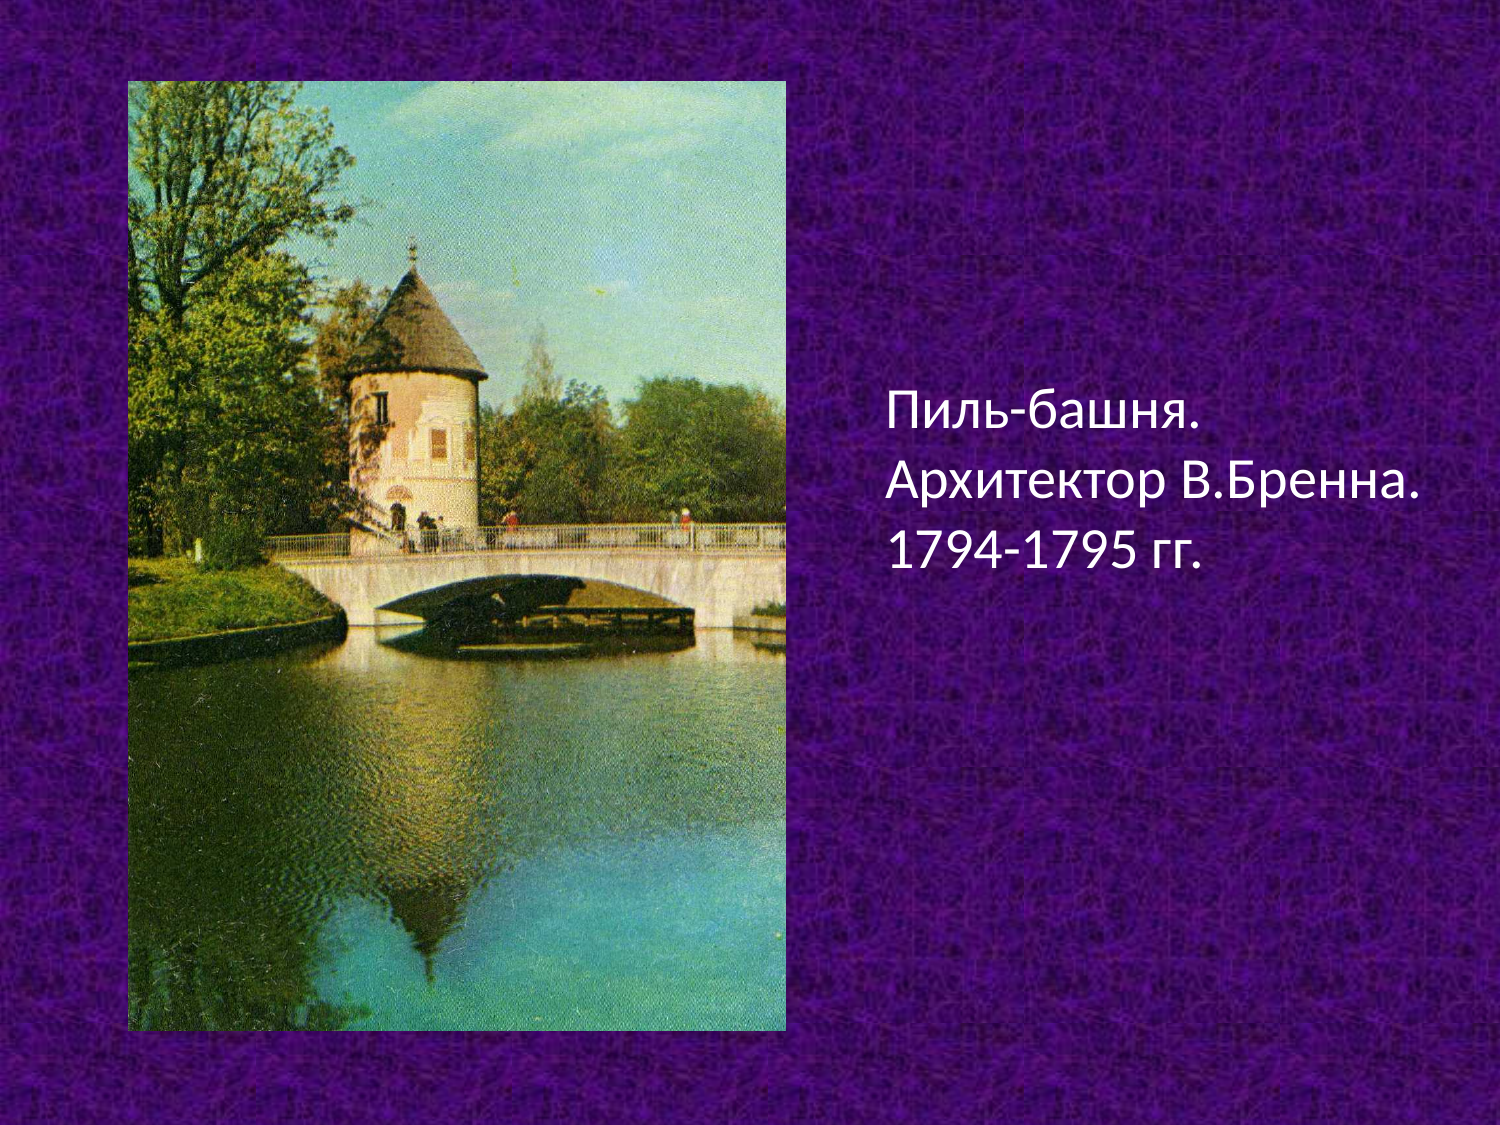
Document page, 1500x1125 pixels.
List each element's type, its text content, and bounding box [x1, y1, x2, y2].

text_box Пиль-башня. Архитектор В.Бренна. 1794-1795 гг. [870, 363, 1438, 588]
picture [0, 0, 1500, 1125]
